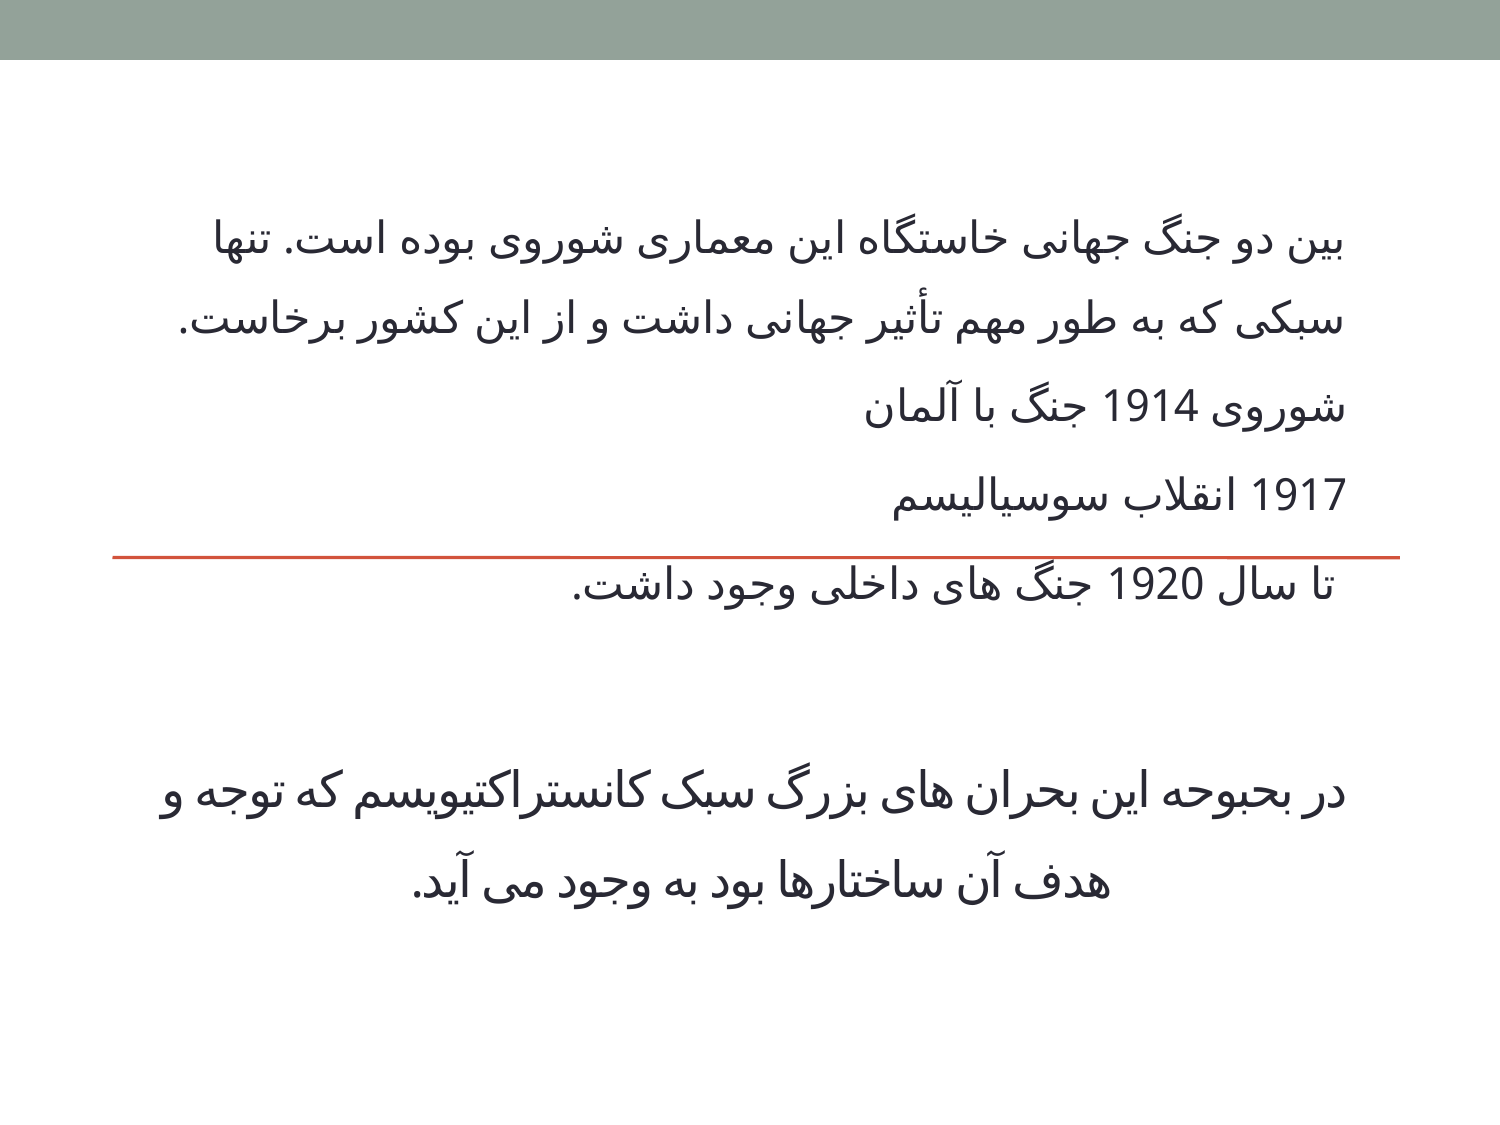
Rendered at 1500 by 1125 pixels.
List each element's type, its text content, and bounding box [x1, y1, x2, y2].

title در بحبوحه این بحران های بزرگ سبک کانستراکتیویسم که توجه و هدف آن ساختارها بود به وجود می آید. [112, 675, 1400, 975]
subtitle بین دو جنگ جهانی خاستگاه این معماری شوروی بوده است. تنها سبکی که به طور مهم تأثیر جهانی داشت و از این کشور برخاست. شوروی 1914 جنگ با آلمان 1917 انقلاب سوسیالیسم تا سال 1920 جنگ های داخلی وجود داشت. [150, 174, 1363, 700]
